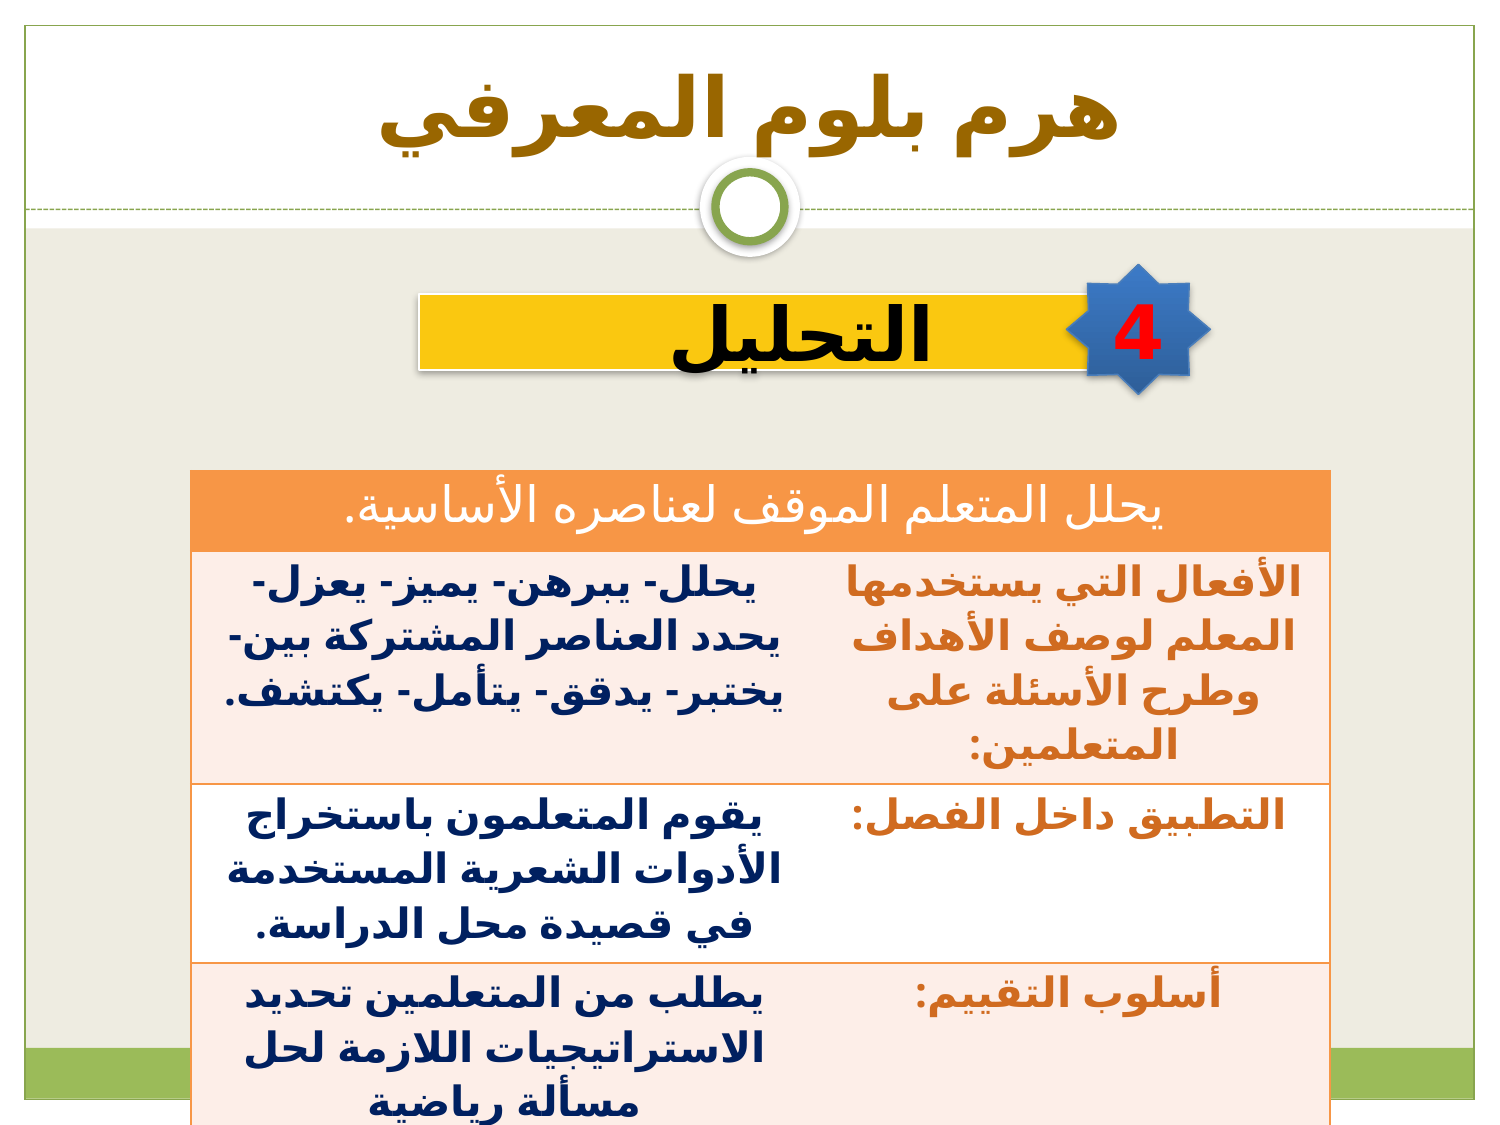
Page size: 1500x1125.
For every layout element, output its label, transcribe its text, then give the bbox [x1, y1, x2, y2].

table_cell يحلل- يبرهن- يميز- يعزل- يحدد العناصر المشتركة بين- يختبر- يدقق- يتأمل- يكتشف. [192, 552, 819, 783]
table_cell الأفعال التي يستخدمها المعلم لوصف الأهداف وطرح الأسئلة على المتعلمين: [819, 552, 1329, 783]
title هرم بلوم المعرفي [49, 37, 1450, 162]
table_cell التطبيق داخل الفصل: [819, 785, 1329, 962]
table_header يحلل المتعلم الموقف لعناصره الأساسية. [192, 472, 1329, 550]
table_cell يقوم المتعلمون باستخراج الأدوات الشعرية المستخدمة في قصيدة محل الدراسة. [192, 785, 819, 962]
table_cell أسلوب التقييم: [819, 964, 1329, 1125]
text_box 4 [1065, 263, 1212, 395]
text_box التحليل [418, 293, 1083, 371]
table_cell يطلب من المتعلمين تحديد الاستراتيجيات اللازمة لحل مسألة رياضية [192, 964, 819, 1125]
